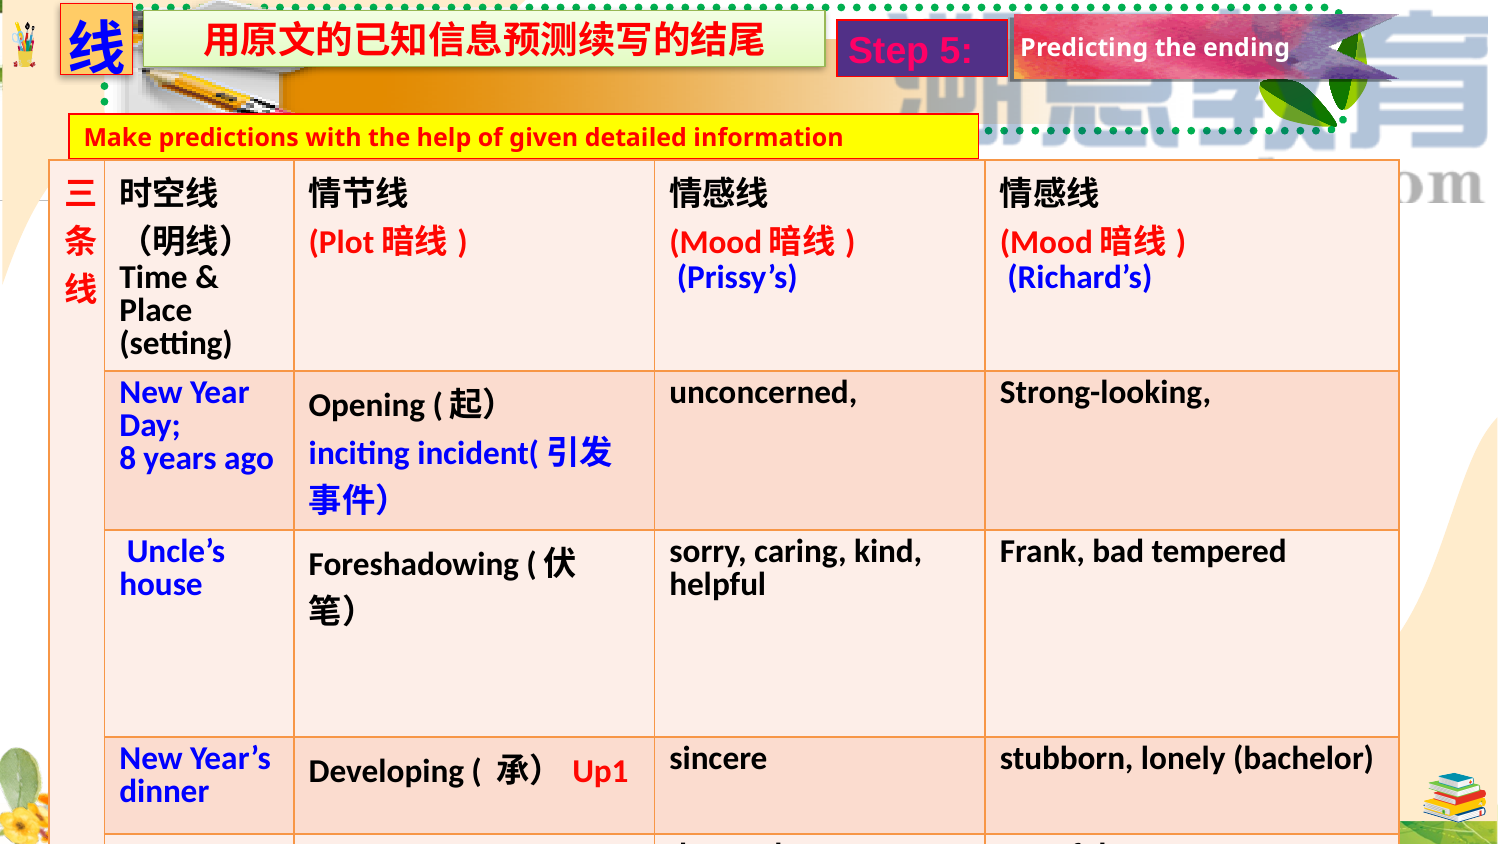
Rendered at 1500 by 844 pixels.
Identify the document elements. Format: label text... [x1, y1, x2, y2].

table_cell Uncle’s house [105, 531, 293, 736]
table_header 时空线（明线） Time & Place (setting) [105, 161, 293, 370]
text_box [52, 3, 980, 152]
table_cell Foreshadowing (伏笔） [295, 531, 654, 736]
table_cell sorry, caring, kind, helpful [655, 531, 984, 736]
picture [4, 20, 44, 69]
table_cell Developing ( 承）Up1 [295, 738, 654, 833]
table_cell New Year Day; 8 years ago [105, 372, 293, 529]
picture [1400, 767, 1498, 844]
table_cell Changing （转） [295, 835, 654, 844]
table_cell grateful [986, 835, 1398, 844]
table_cell New Year’s dinner [105, 738, 293, 833]
table_cell Frank, bad tempered [986, 531, 1398, 736]
table_cell unconcerned, [655, 372, 984, 529]
table_cell Strong-looking, [986, 372, 1398, 529]
picture [0, 0, 48, 844]
table_cell devoted [655, 835, 984, 844]
table_header 情节线 (Plot暗线) [295, 161, 654, 370]
table_cell [105, 835, 293, 844]
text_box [836, 14, 1400, 82]
picture [109, 0, 1498, 630]
table_header 情感线 (Mood暗线) (Prissy’s) [655, 161, 984, 370]
table_cell Opening (起） inciting incident(引发事件） [295, 372, 654, 529]
table_cell stubborn, lonely (bachelor) [986, 738, 1398, 833]
table_cell sincere [655, 738, 984, 833]
table_header 三条线 [50, 161, 104, 844]
table_header 情感线 (Mood暗线) (Richard’s) [986, 161, 1398, 370]
